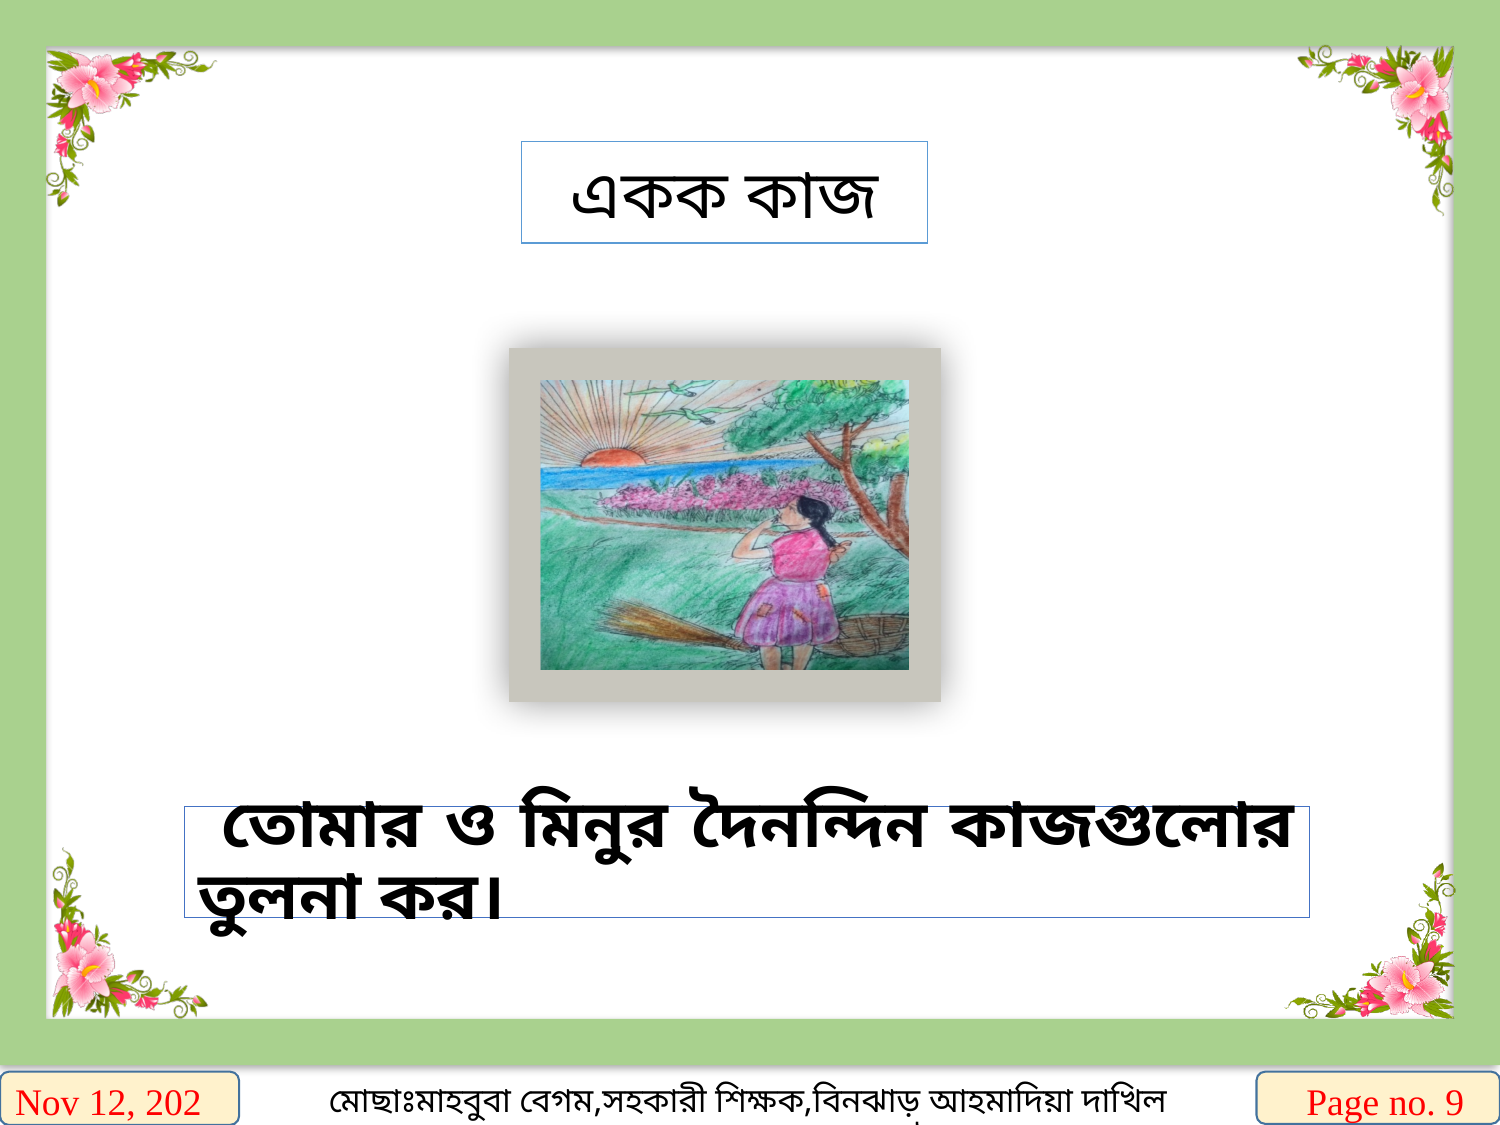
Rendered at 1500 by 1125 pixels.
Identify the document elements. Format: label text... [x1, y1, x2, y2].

picture [46, 49, 219, 208]
slide_number 30-Nov-19 [0, 1074, 225, 1125]
picture [1296, 45, 1455, 218]
picture [541, 340, 909, 710]
text_box একক কাজ [521, 141, 928, 244]
slide_number Page no. 9 [1279, 1074, 1492, 1125]
picture [51, 846, 209, 1019]
text_box তোমার ও মিনুর দৈনন্দিন কাজগুলোর তুলনা কর। [184, 806, 1310, 918]
picture [1282, 860, 1456, 1021]
